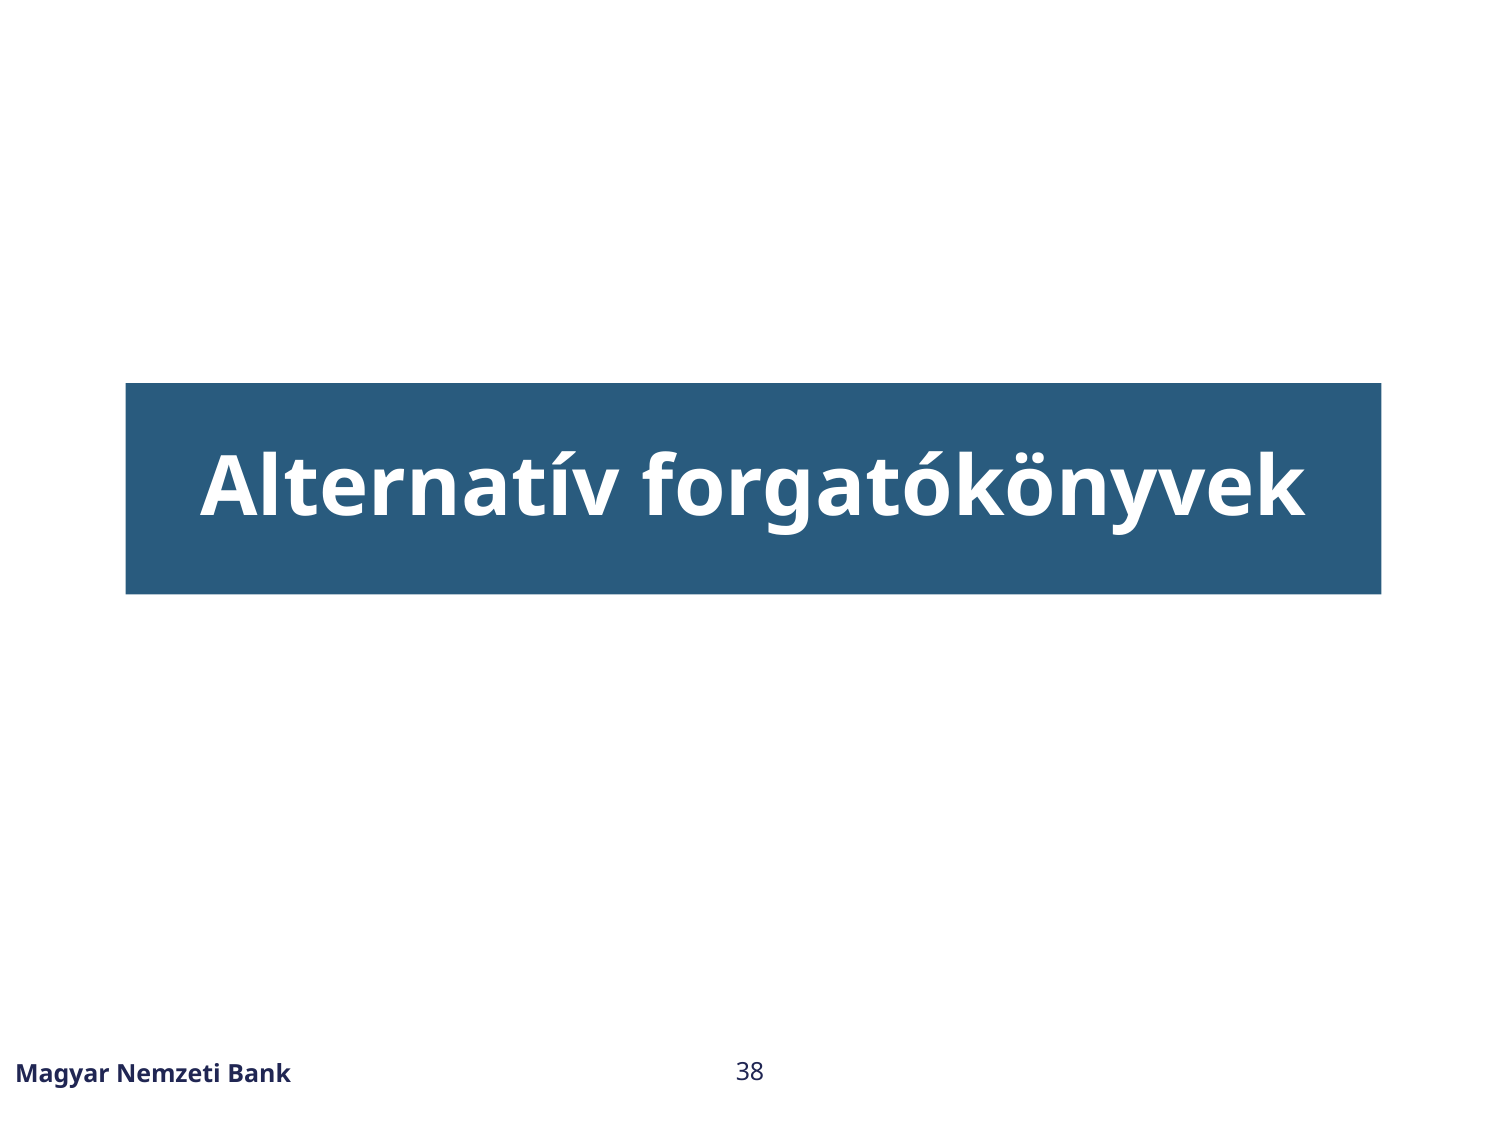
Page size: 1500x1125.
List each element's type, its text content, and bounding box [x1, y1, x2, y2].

footer Magyar Nemzeti Bank [0, 1042, 507, 1103]
slide_number 38 [581, 1042, 919, 1103]
title Alternatív forgatókönyvek [125, 383, 1382, 595]
